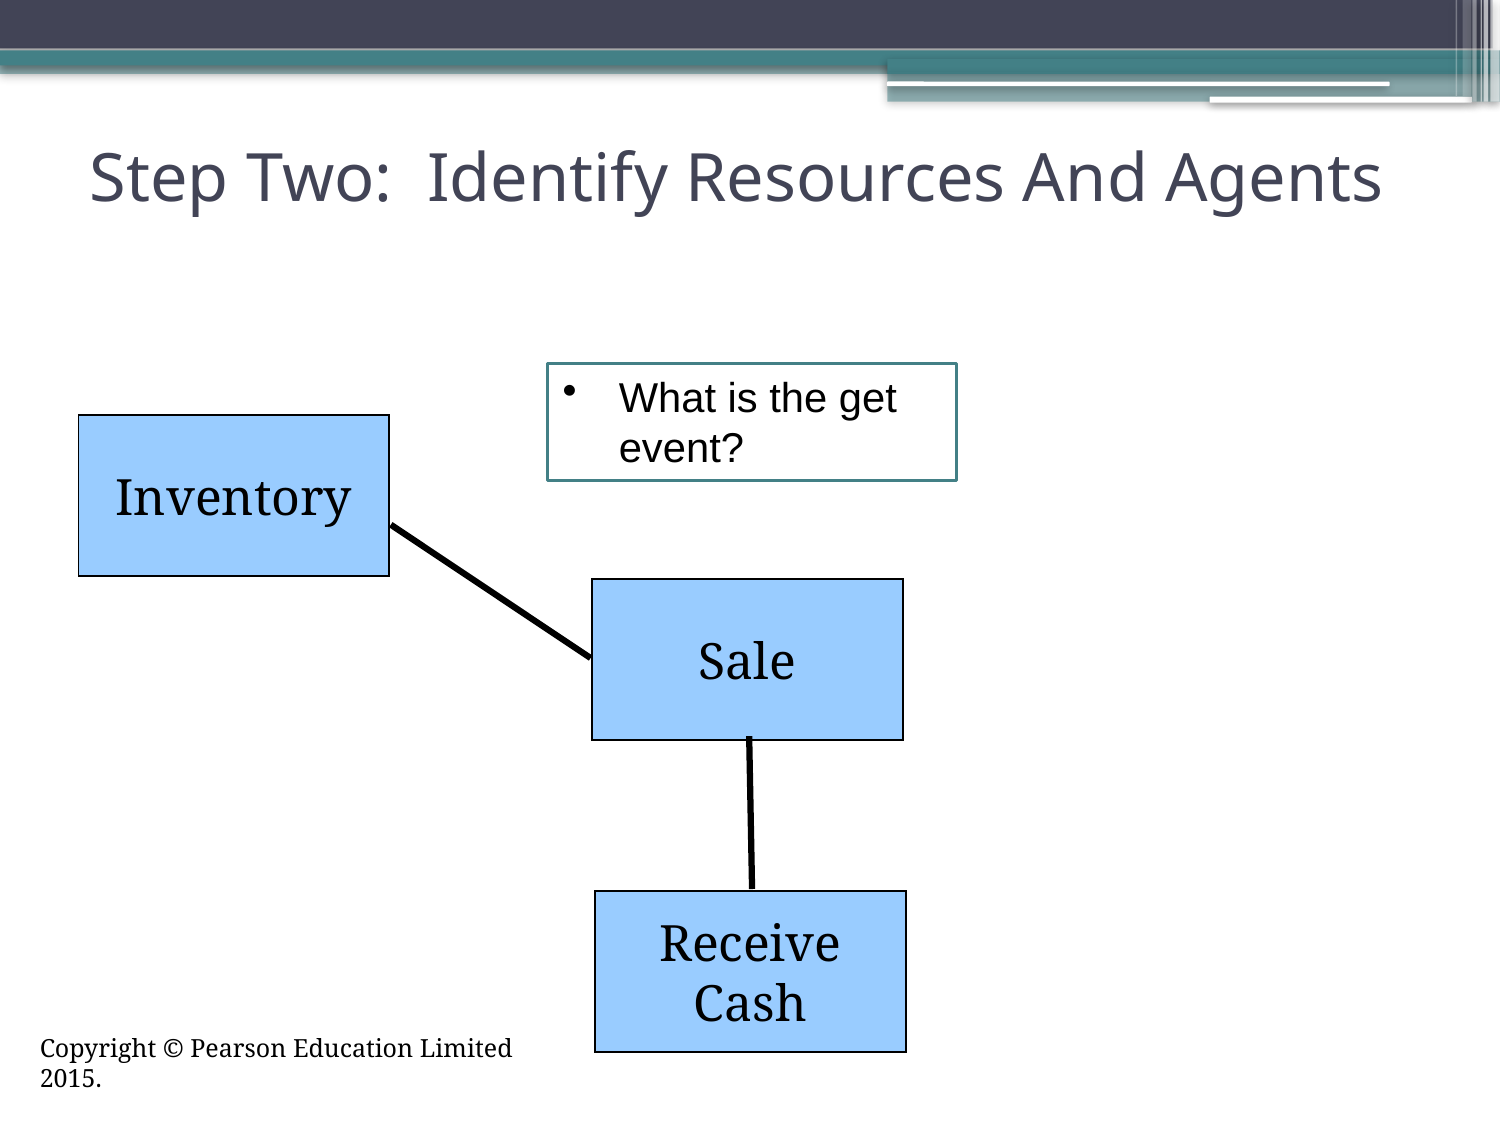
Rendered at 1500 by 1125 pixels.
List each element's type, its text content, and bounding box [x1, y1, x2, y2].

text_box What is the get event? [546, 362, 958, 482]
text_box Sale [591, 579, 903, 741]
text_box Inventory [78, 415, 390, 577]
title Step Two: Identify Resources And Agents [75, 87, 1425, 263]
text_box Receive Cash [595, 890, 906, 1053]
